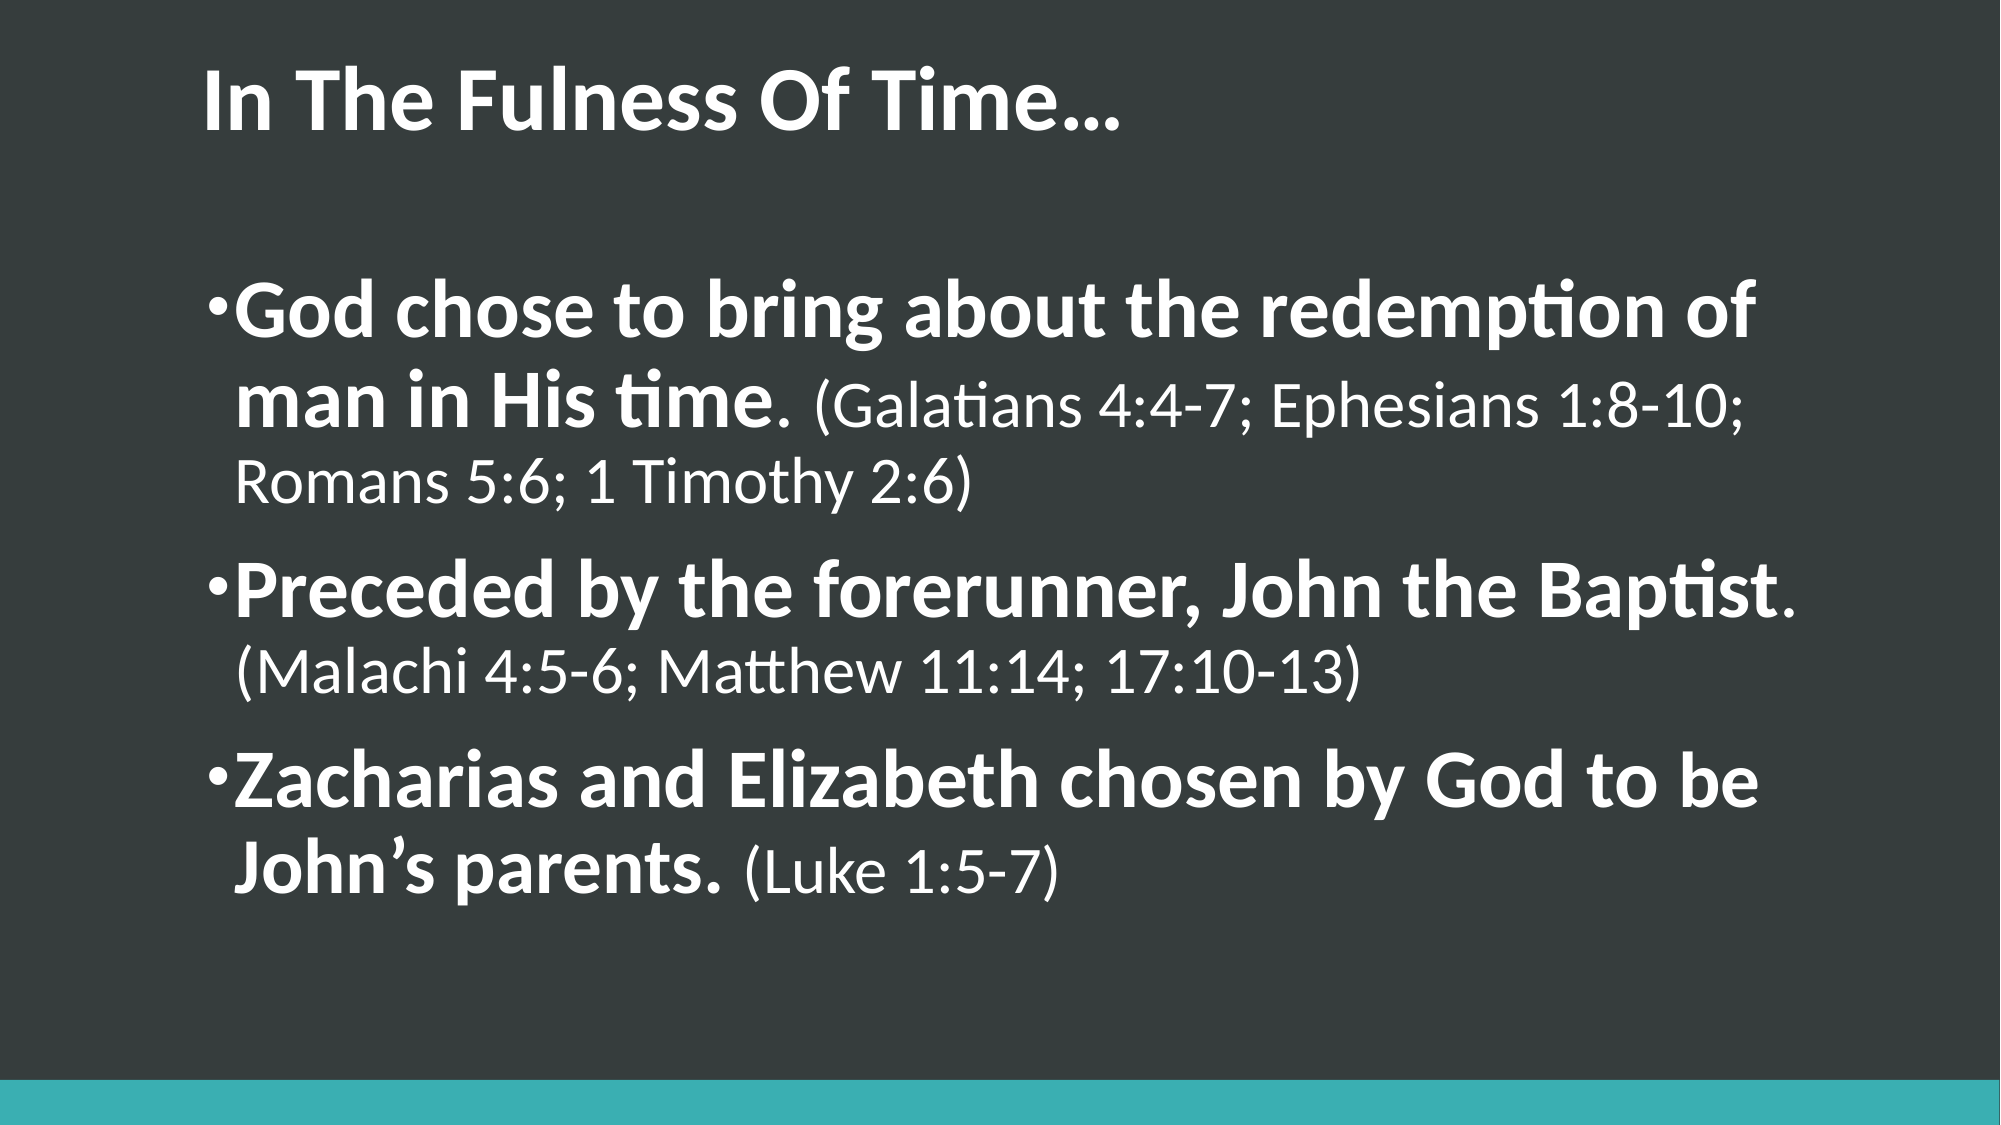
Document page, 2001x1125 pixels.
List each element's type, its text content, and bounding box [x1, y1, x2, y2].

title In The Fulness Of Time… [186, 6, 1828, 158]
list God chose to bring about the redemption of man in His time. (Galatians 4:4-7; Ephesians 1:8-10; Romans 5:6; 1 Timothy 2:6) Preceded by the forerunner, John the Baptist. (Malachi 4:5-6; Matthew 11:14; 17:10-13) Zacharias and Elizabeth chosen by God to be John’s parents. (Luke 1:5-7) [186, 258, 1864, 1043]
